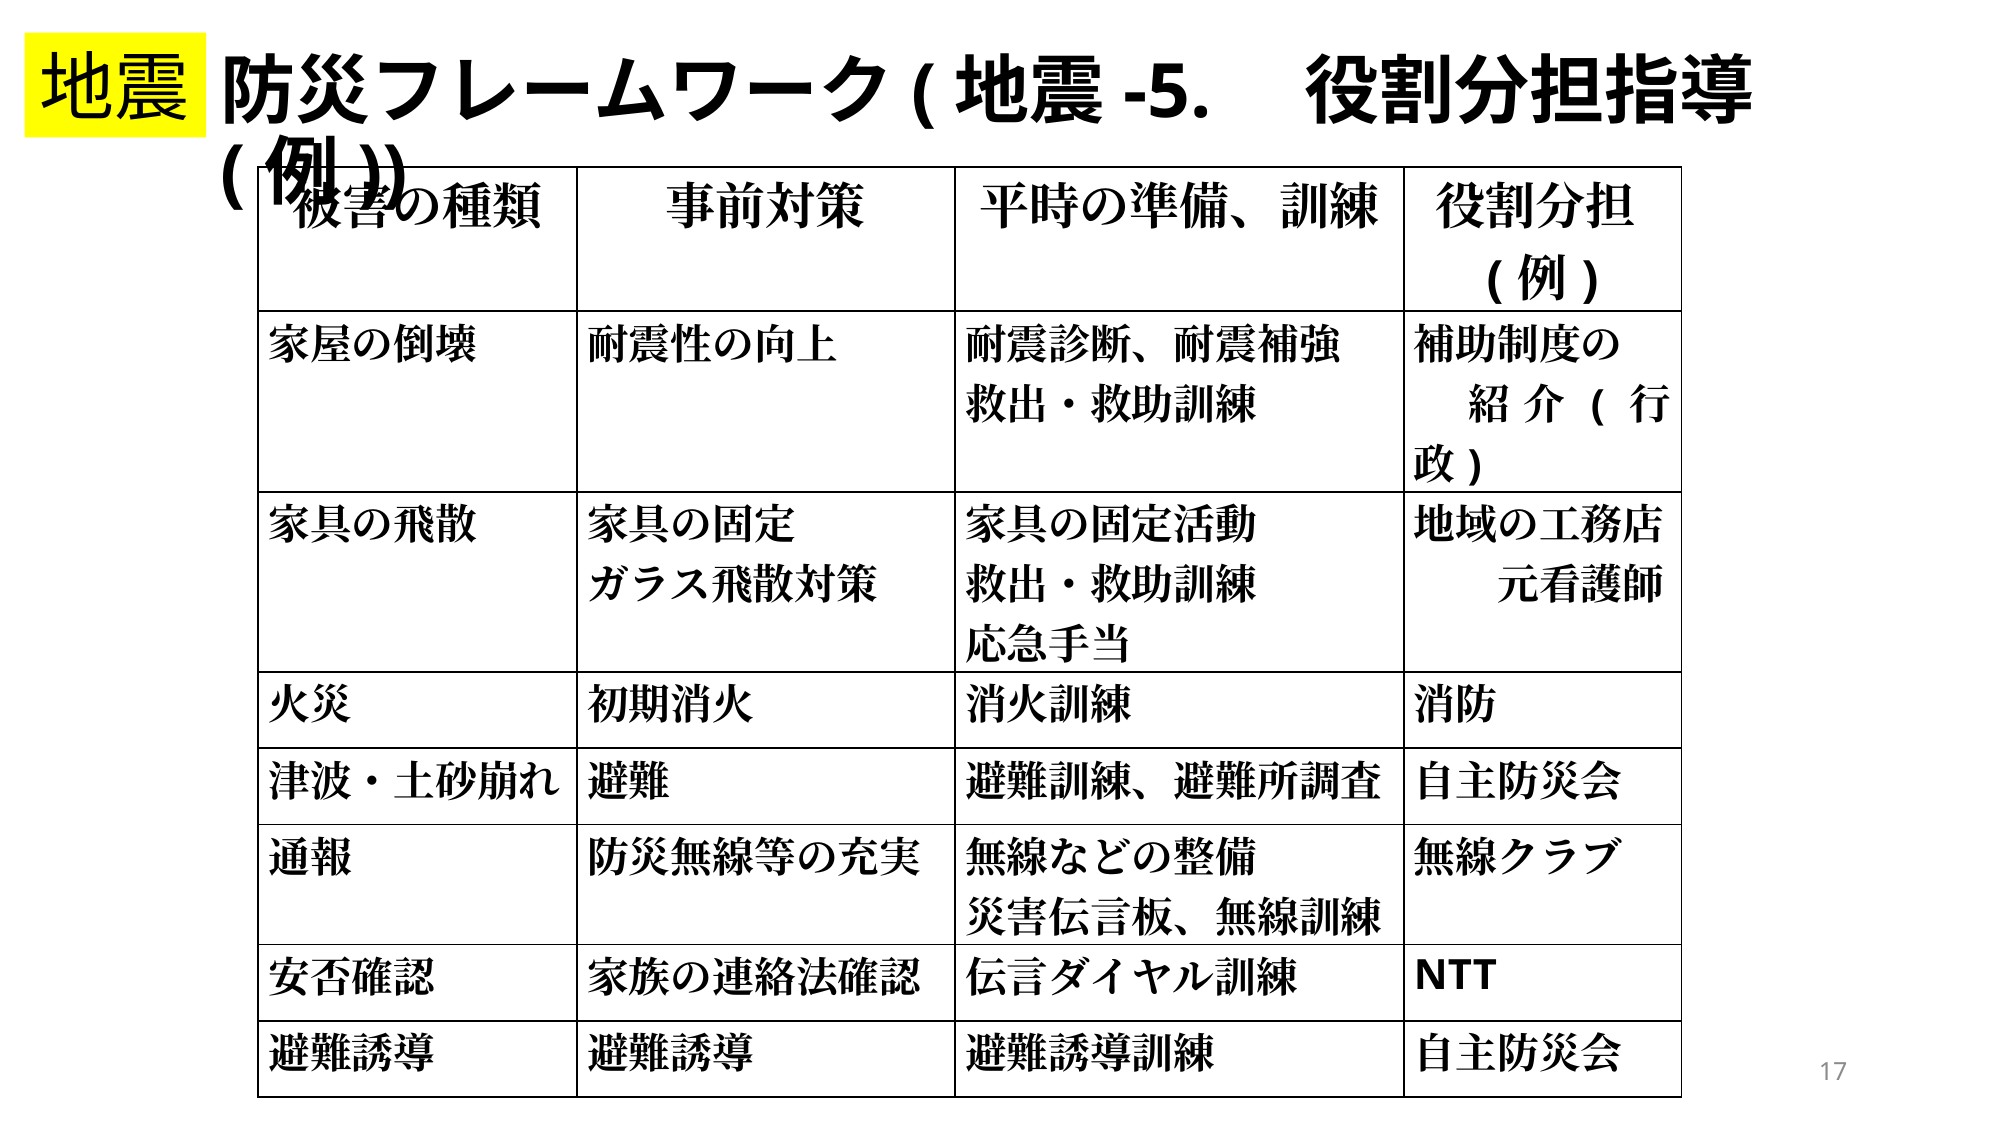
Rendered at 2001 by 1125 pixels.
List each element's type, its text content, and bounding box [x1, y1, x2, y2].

table_cell NTT [1405, 945, 1681, 1020]
table_cell 防災無線等の充実 [578, 825, 954, 944]
table_header 被害の種類 [259, 168, 576, 310]
table_cell 家具の固定活動 救出・救助訓練 応急手当 [956, 493, 1403, 671]
table_cell 家具の固定 ガラス飛散対策 [578, 493, 954, 671]
table_cell 無線クラブ [1405, 825, 1681, 944]
table_cell 伝言ダイヤル訓練 [956, 945, 1403, 1020]
table_cell 家具の飛散 [259, 493, 576, 671]
table_cell 避難誘導 [578, 1022, 954, 1096]
text_box 地震 [24, 32, 207, 138]
table_cell 通報 [259, 825, 576, 944]
table_cell 避難誘導 [259, 1022, 576, 1096]
table_cell 自主防災会 [1405, 749, 1681, 824]
table_cell 自主防災会 [1405, 1022, 1681, 1096]
table_cell 無線などの整備 災害伝言板、無線訓練 [956, 825, 1403, 944]
table_cell 安否確認 [259, 945, 576, 1020]
table_cell 津波・土砂崩れ [259, 749, 576, 824]
table_cell 補助制度の 紹介(行政) [1405, 312, 1681, 491]
table_cell 避難誘導訓練 [956, 1022, 1403, 1096]
slide_number 17 [1412, 1042, 1863, 1103]
table_header 役割分担(例) [1405, 168, 1681, 310]
table_cell 耐震性の向上 [578, 312, 954, 491]
table_cell 消火訓練 [956, 673, 1403, 747]
table_cell 家屋の倒壊 [259, 312, 576, 491]
text_box 防災フレームワーク(地震-5. 役割分担指導(例)) [206, 45, 1830, 139]
table_cell 消防 [1405, 673, 1681, 747]
table_cell 初期消火 [578, 673, 954, 747]
table_header 事前対策 [578, 168, 954, 310]
table_cell 家族の連絡法確認 [578, 945, 954, 1020]
table_cell 地域の工務店 元看護師 [1405, 493, 1681, 671]
table_cell 耐震診断、耐震補強 救出・救助訓練 [956, 312, 1403, 491]
table_cell 避難 [578, 749, 954, 824]
table_header 平時の準備、訓練 [956, 168, 1403, 310]
table_cell 避難訓練、避難所調査 [956, 749, 1403, 824]
table_cell 火災 [259, 673, 576, 747]
